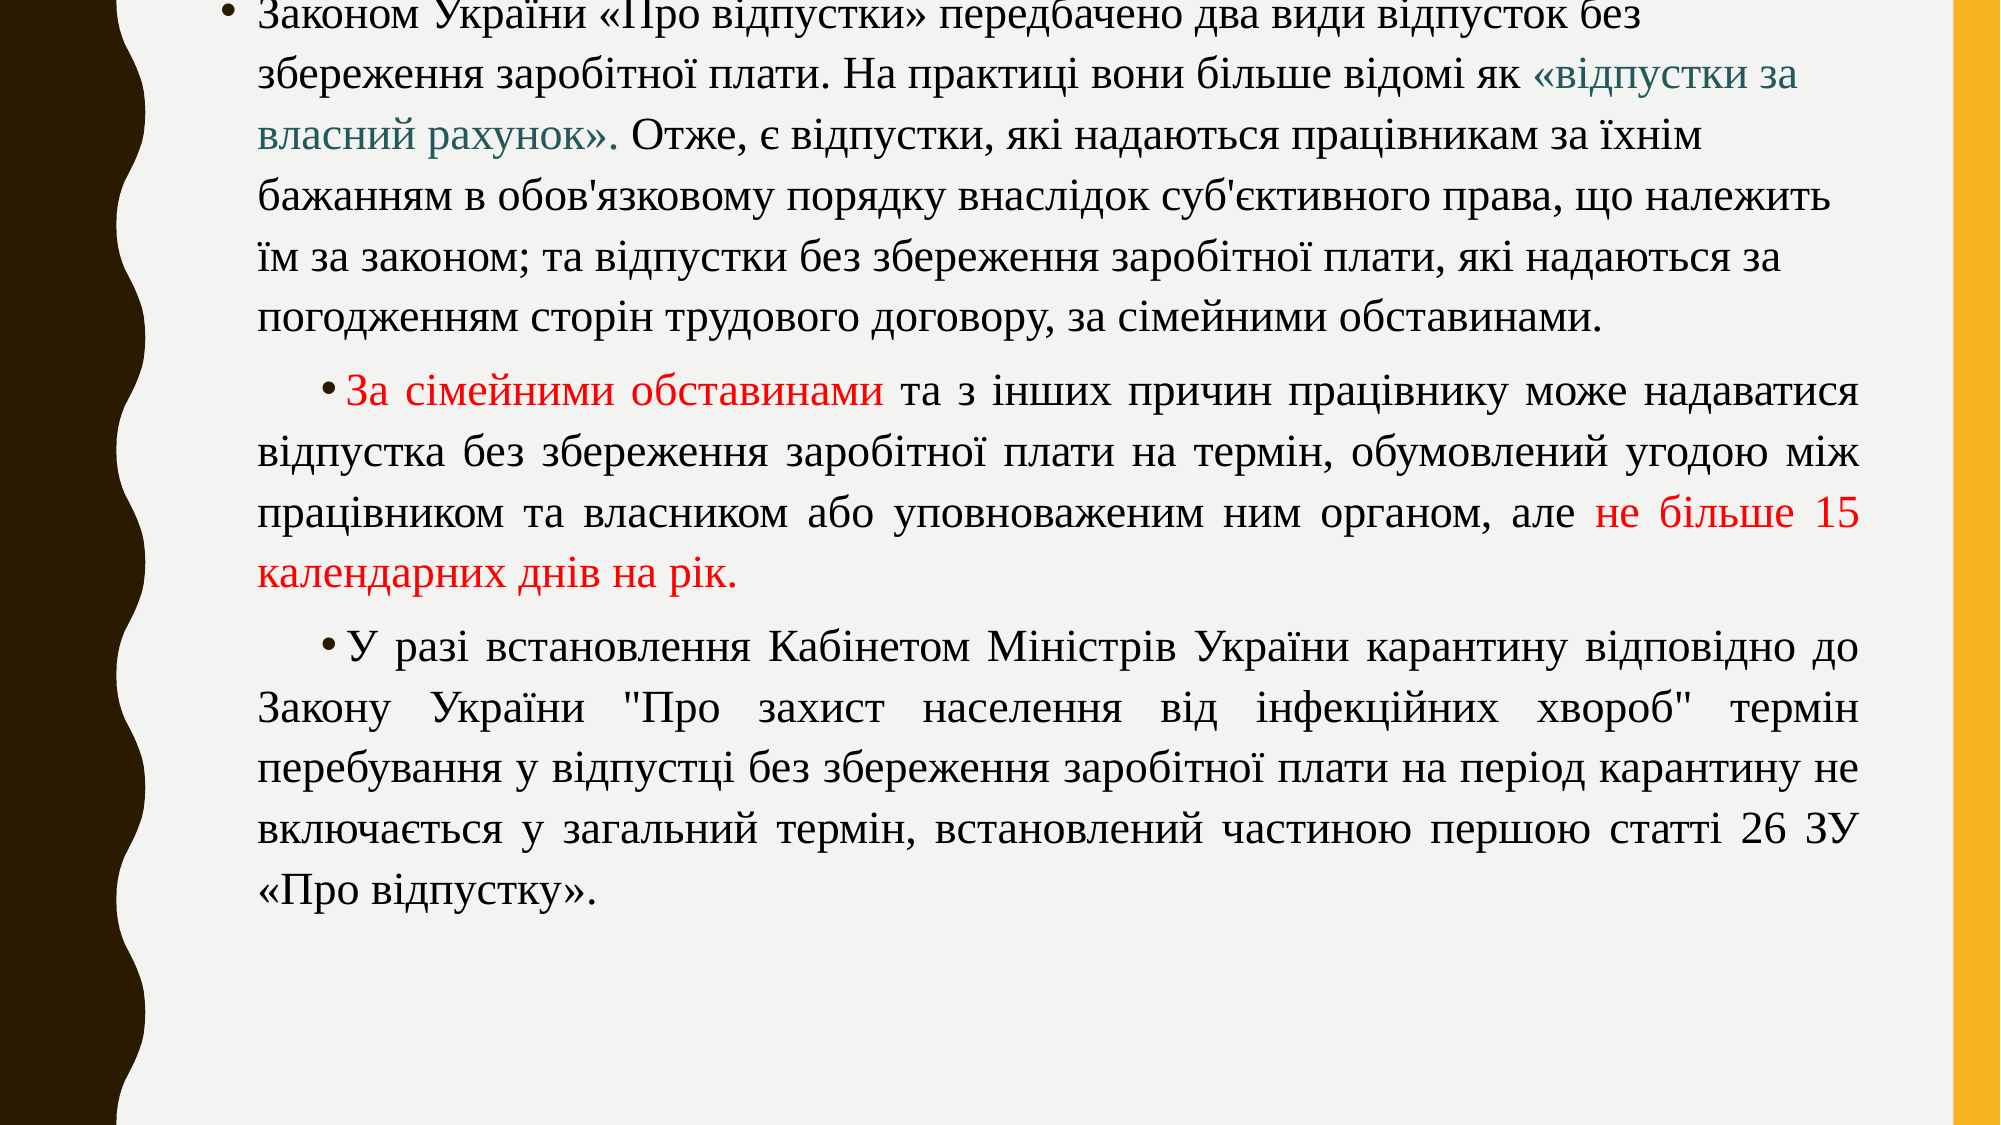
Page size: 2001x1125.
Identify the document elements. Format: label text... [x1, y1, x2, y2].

list Законом України «Про відпустки» передбачено два види відпусток без збереження заробітної плати. На практиці вони більше відомі як «відпустки за власний рахунок». Отже, є відпустки, які надаються працівникам за їхнім бажанням в обов'язковому порядку внаслідок суб'єктивного права, що належить їм за законом; та відпустки без збереження заробітної плати, які надаються за погодженням сторін трудового договору, за сімейними обставинами. За сімейними обставинами та з інших причин працівнику може надаватися відпустка без збереження заробітної плати на термін, обумовлений угодою між працівником та власником або уповноваженим ним органом, але не більше 15 календарних днів на рік. У разі встановлення Кабінетом Міністрів України карантину відповідно до Закону України "Про захист населення від інфекційних хвороб" термін перебування у відпустці без збереження заробітної плати на період карантину не включається у загальний термін, встановлений частиною першою статті 26 ЗУ «Про відпустку». [205, 0, 1875, 965]
